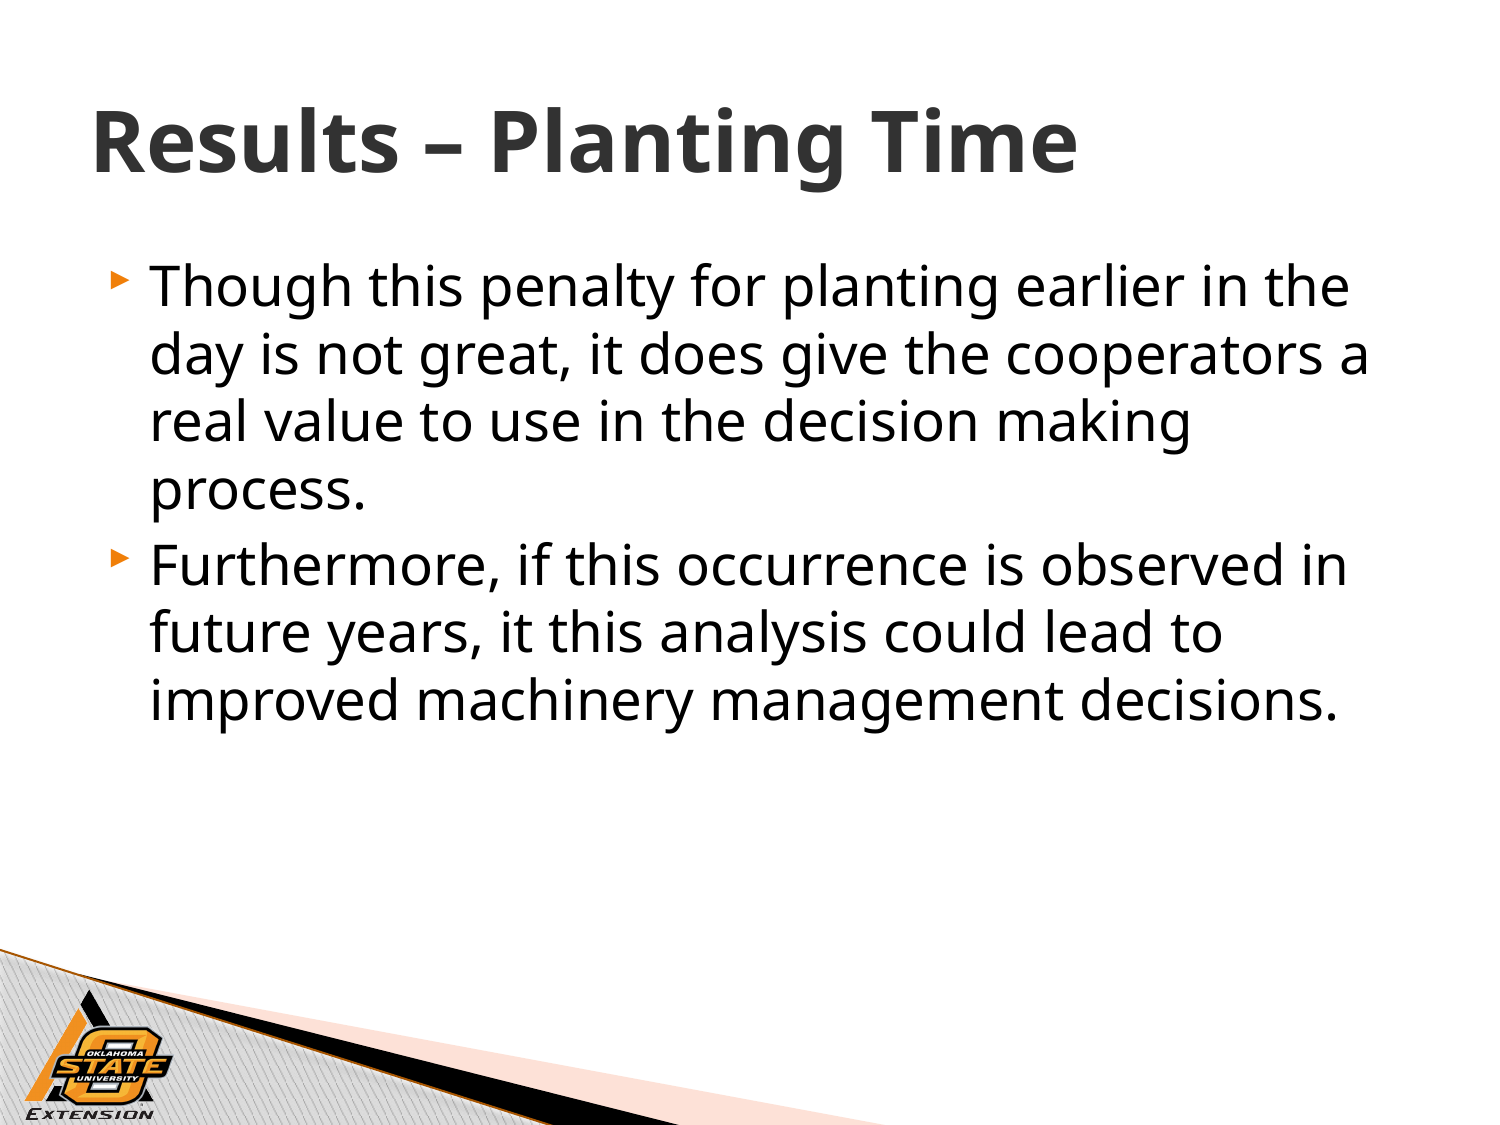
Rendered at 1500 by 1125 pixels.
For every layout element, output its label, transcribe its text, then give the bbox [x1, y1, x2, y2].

title Results – Planting Time [75, 45, 1425, 233]
list Though this penalty for planting earlier in the day is not great, it does give the cooperators a real value to use in the decision making process. Furthermore, if this occurrence is observed in future years, it this analysis could lead to improved machinery management decisions. [75, 243, 1425, 986]
picture [24, 989, 175, 1125]
